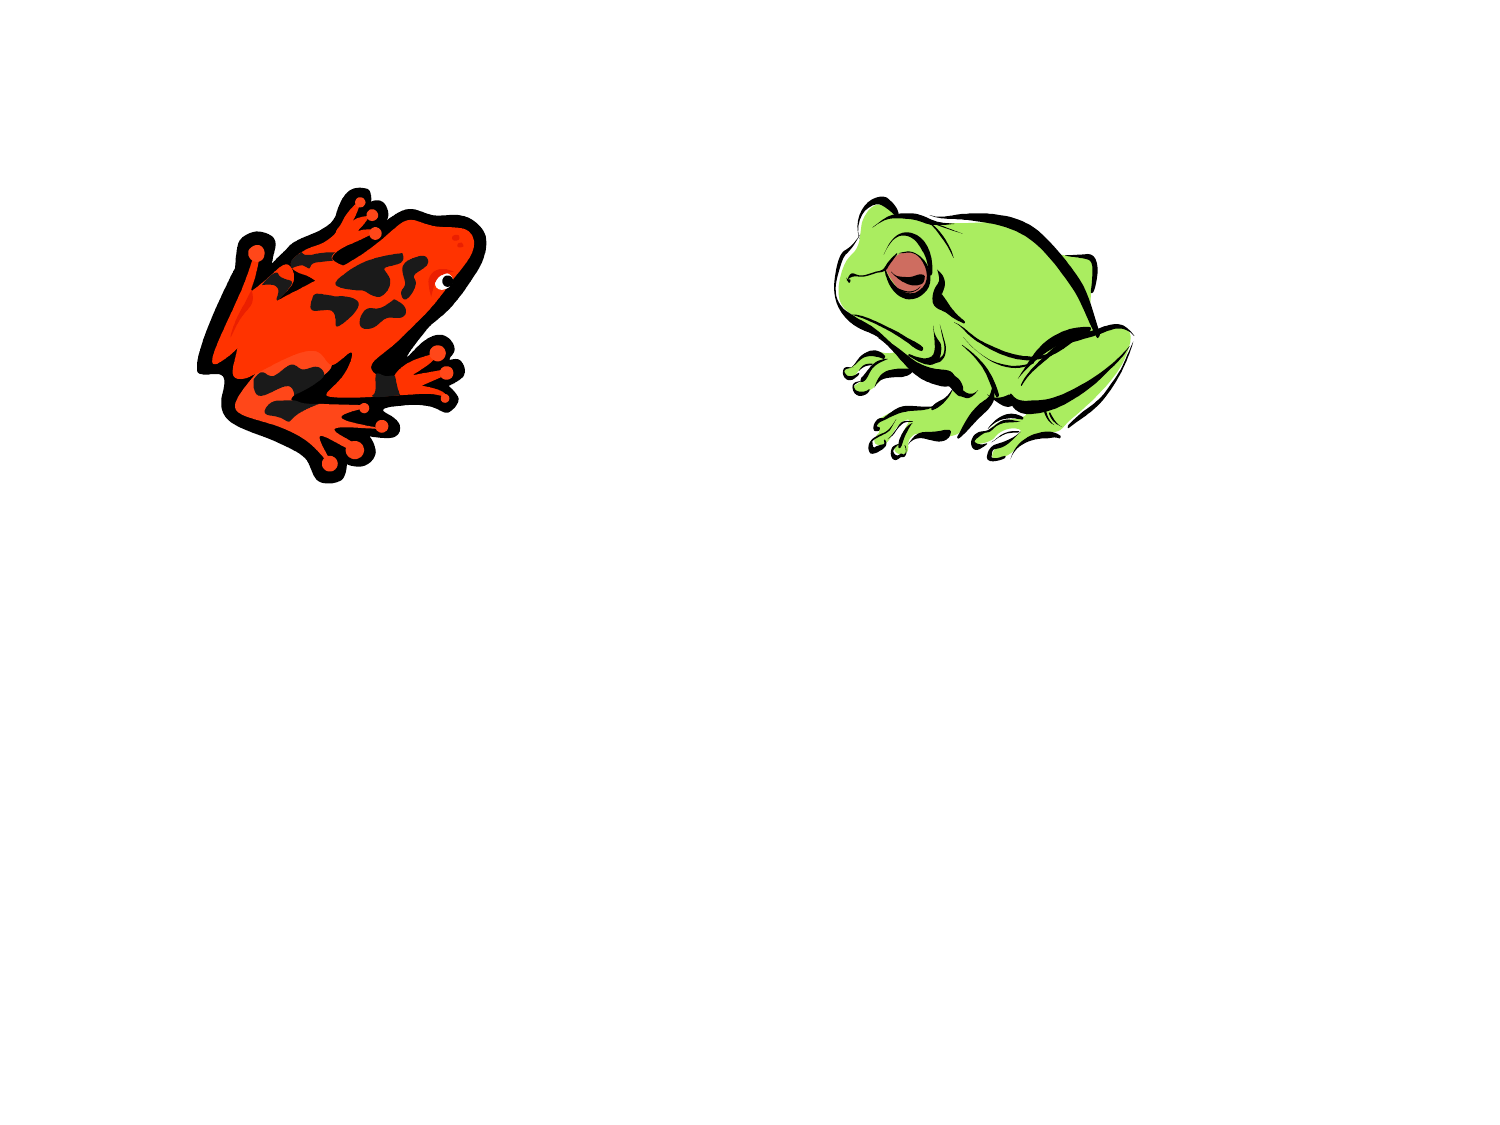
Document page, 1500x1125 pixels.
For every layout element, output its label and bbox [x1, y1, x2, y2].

picture [196, 183, 491, 488]
picture [832, 195, 1139, 467]
